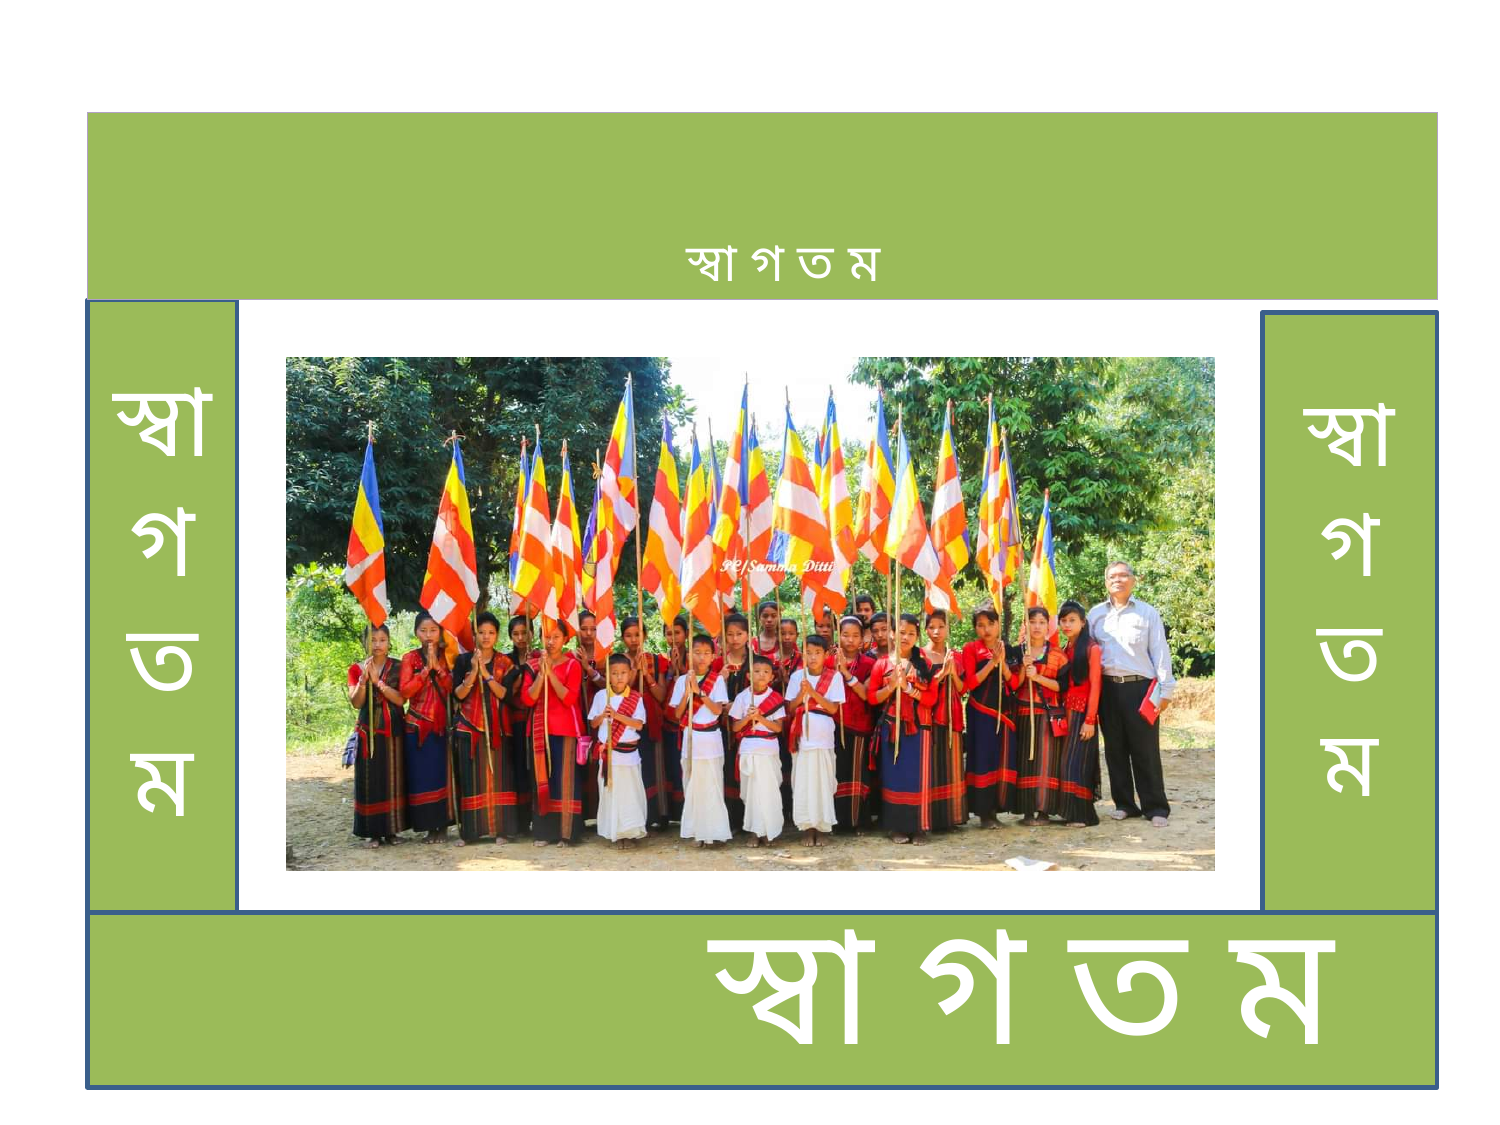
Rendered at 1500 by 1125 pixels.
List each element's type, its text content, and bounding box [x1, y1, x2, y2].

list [286, 356, 1215, 871]
text_box স্বা গ ত ম [1260, 310, 1439, 910]
title স্বা গ ত ম [87, 112, 1438, 300]
text_box স্বা গ ত ম [85, 910, 1439, 1090]
text_box স্বা গ ত ম [85, 298, 239, 910]
